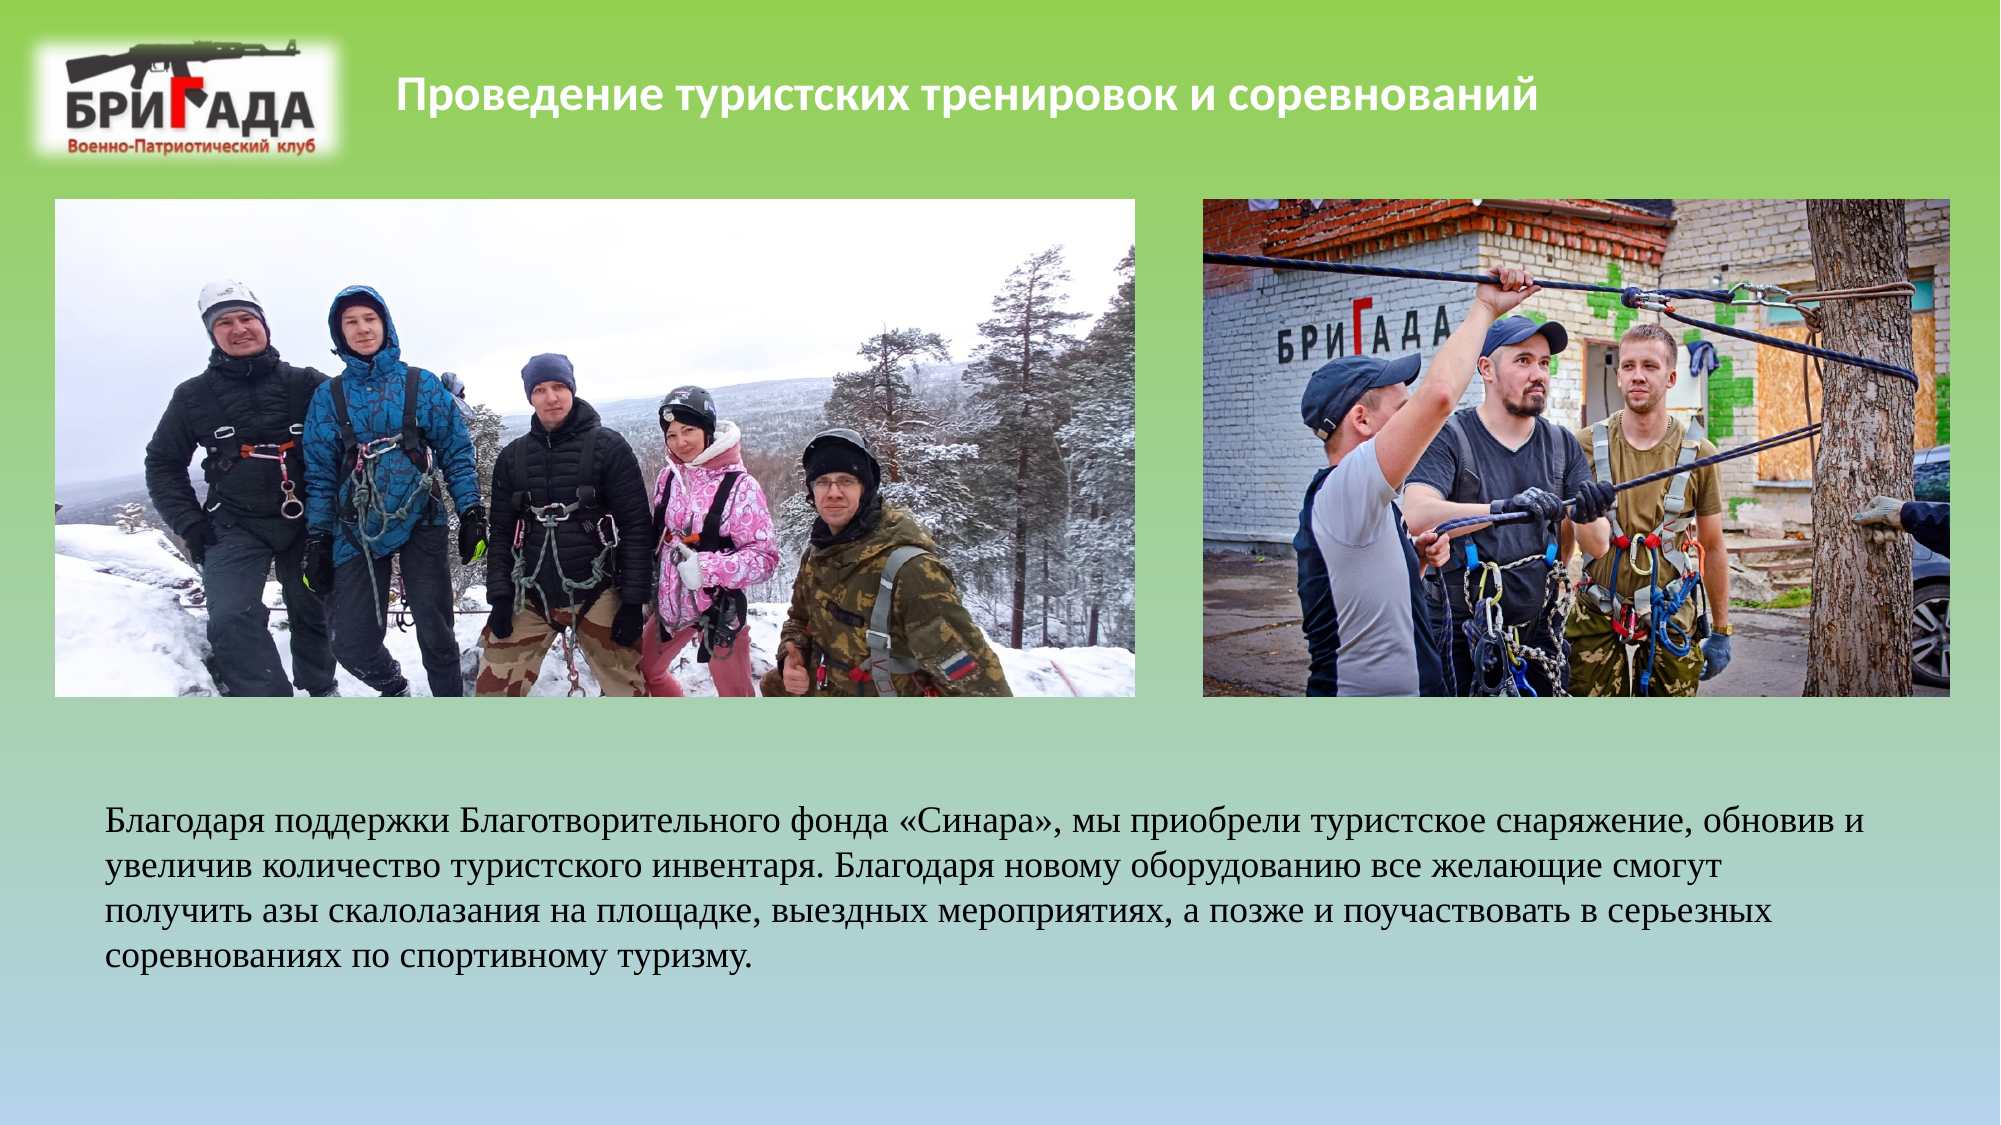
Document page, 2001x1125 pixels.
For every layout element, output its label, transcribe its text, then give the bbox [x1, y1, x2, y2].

text_box Проведение туристских тренировок и соревнований [381, 53, 1971, 128]
picture [1203, 199, 1950, 697]
picture [55, 199, 1135, 697]
picture [17, 25, 355, 172]
text_box Благодаря поддержки Благотворительного фонда «Синара», мы приобрели туристское снаряжение, обновив и увеличив количество туристского инвентаря. Благодаря новому оборудованию все желающие смогут получить азы скалолазания на площадке, выездных мероприятиях, а позже и поучаствовать в серьезных соревнованиях по спортивному туризму. [90, 787, 1885, 1027]
